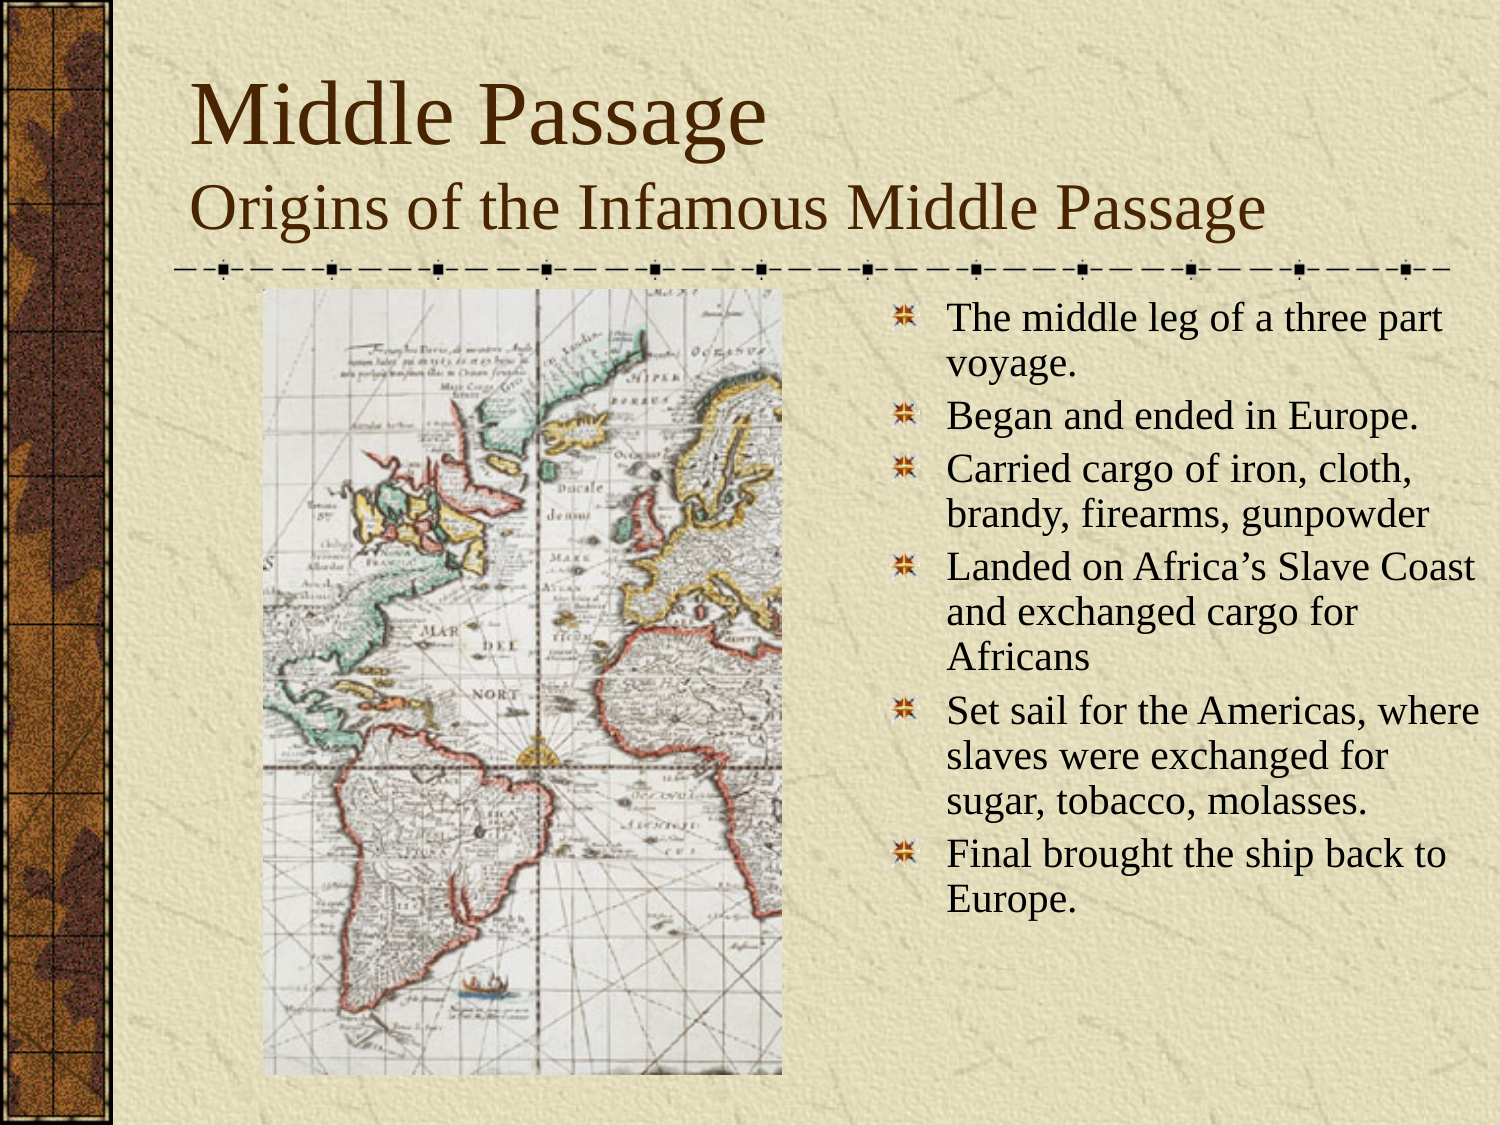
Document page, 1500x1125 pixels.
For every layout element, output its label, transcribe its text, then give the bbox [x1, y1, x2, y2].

picture [890, 836, 920, 867]
picture [890, 398, 920, 428]
picture [890, 693, 920, 723]
title Middle Passage Origins of the Infamous Middle Passage [174, 62, 1450, 250]
list The middle leg of a three part voyage. Began and ended in Europe. Carried cargo of iron, cloth, brandy, firearms, gunpowder Landed on Africa’s Slave Coast and exchanged cargo for Africans Set sail for the Americas, where slaves were exchanged for sugar, tobacco, molasses. Final brought the ship back to Europe. [875, 287, 1500, 963]
picture [890, 550, 920, 580]
picture [890, 300, 920, 330]
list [263, 289, 783, 1076]
picture [890, 451, 920, 482]
picture [0, 0, 1500, 1125]
